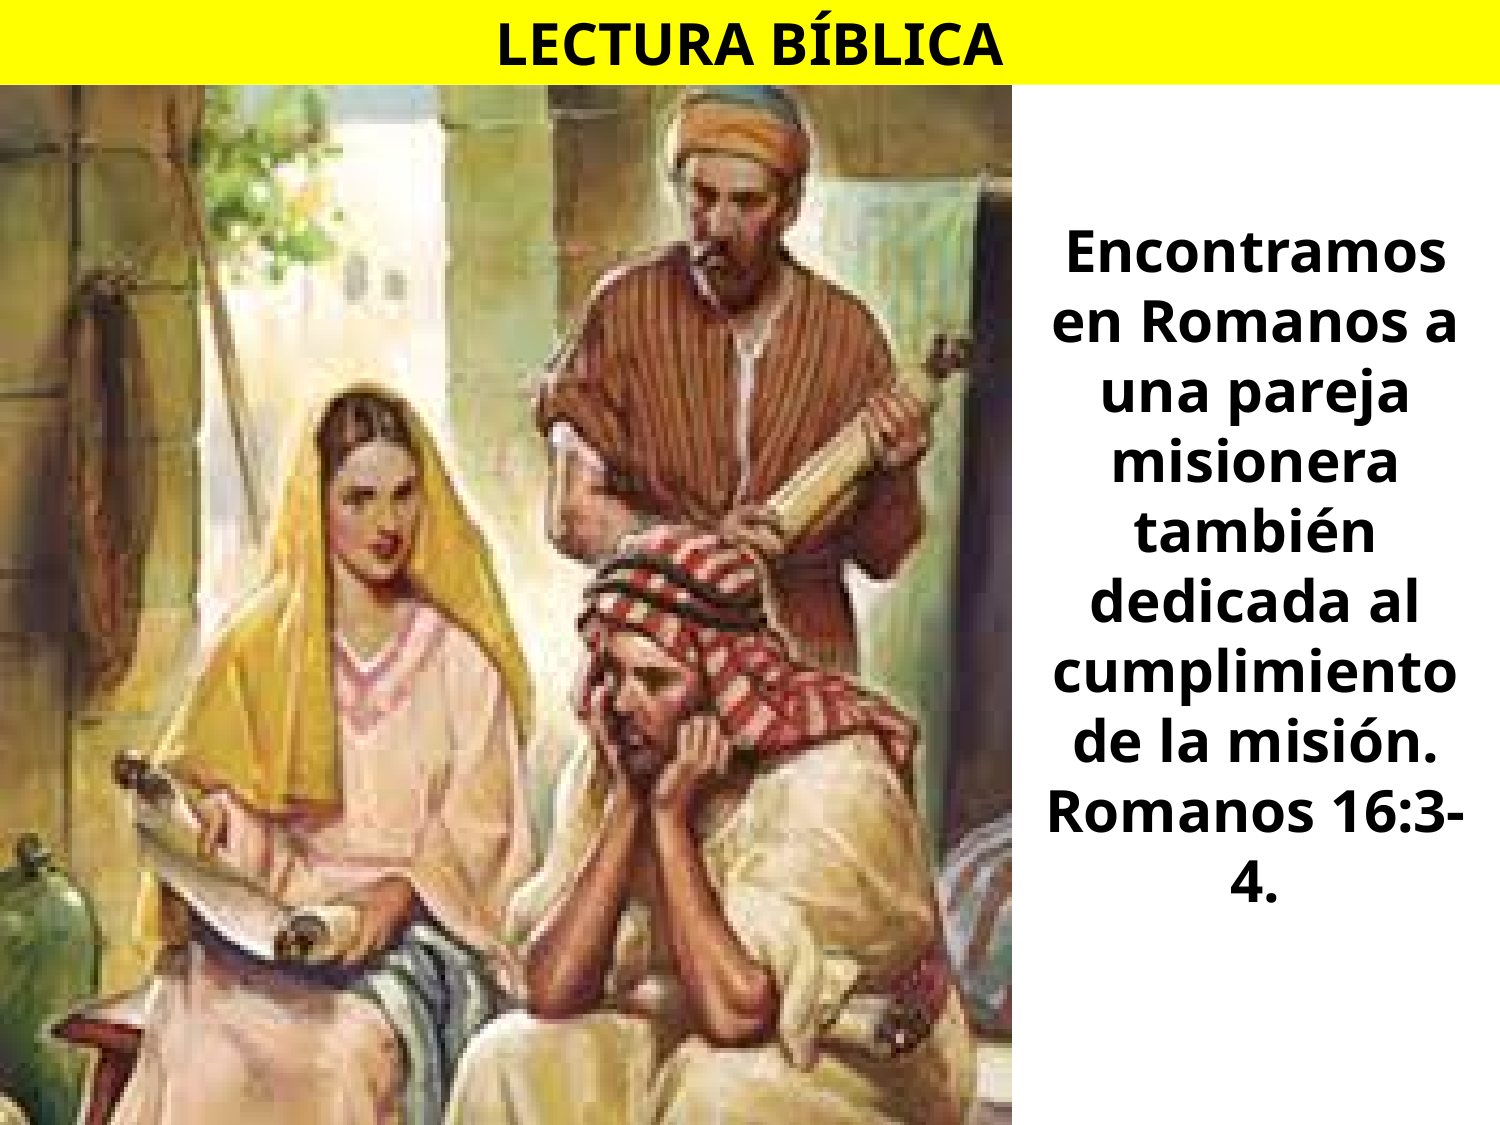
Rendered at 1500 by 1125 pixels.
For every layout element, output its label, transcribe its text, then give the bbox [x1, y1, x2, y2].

text_box Encontramos en Romanos a una pareja misionera también dedicada al cumplimiento de la misión. Romanos 16:3-4. [1012, 206, 1500, 922]
picture [0, 85, 1012, 1125]
text_box LECTURA BÍBLICA [0, 0, 1500, 85]
